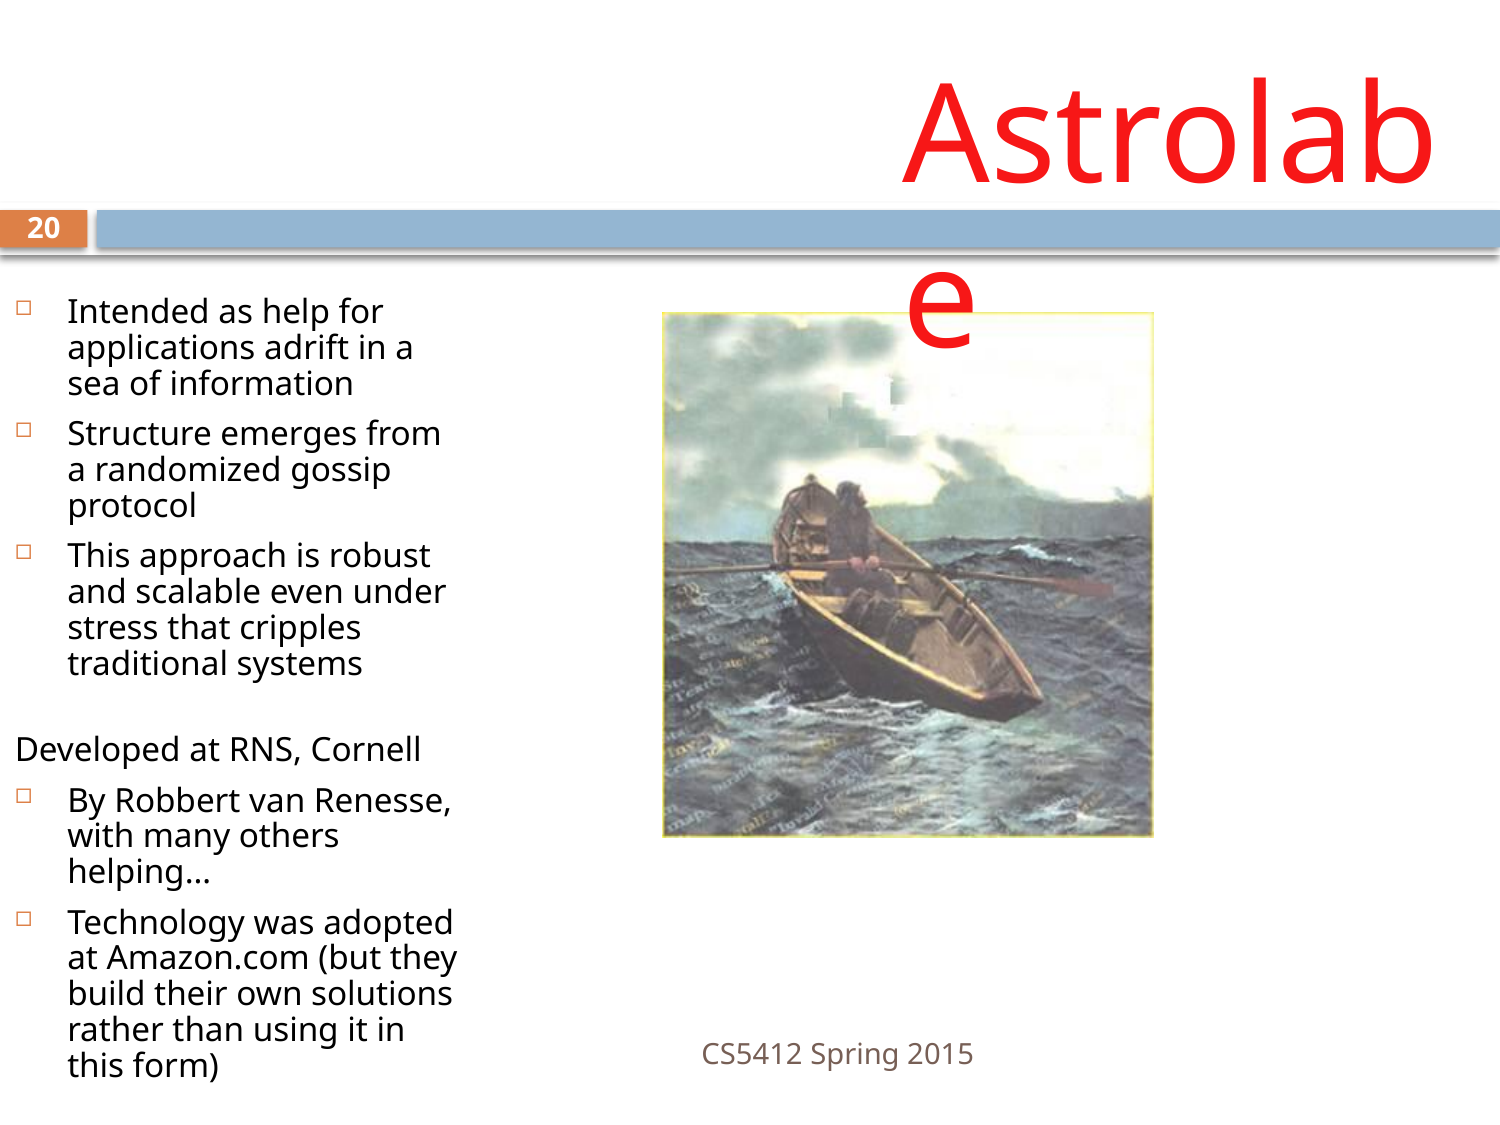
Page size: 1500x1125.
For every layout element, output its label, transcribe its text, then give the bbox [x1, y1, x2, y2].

footer CS5412 Spring 2015 [99, 1024, 990, 1085]
slide_number 20 [0, 208, 88, 249]
text_box Astrolabe [887, 37, 1463, 383]
picture [662, 312, 1155, 838]
list Intended as help for applications adrift in a sea of information Structure emerges from a randomized gossip protocol This approach is robust and scalable even under stress that cripples traditional systems Developed at RNS, Cornell By Robbert van Renesse, with many others helping… Technology was adopted at Amazon.com (but they build their own solutions rather than using it in this form) [0, 287, 475, 1125]
